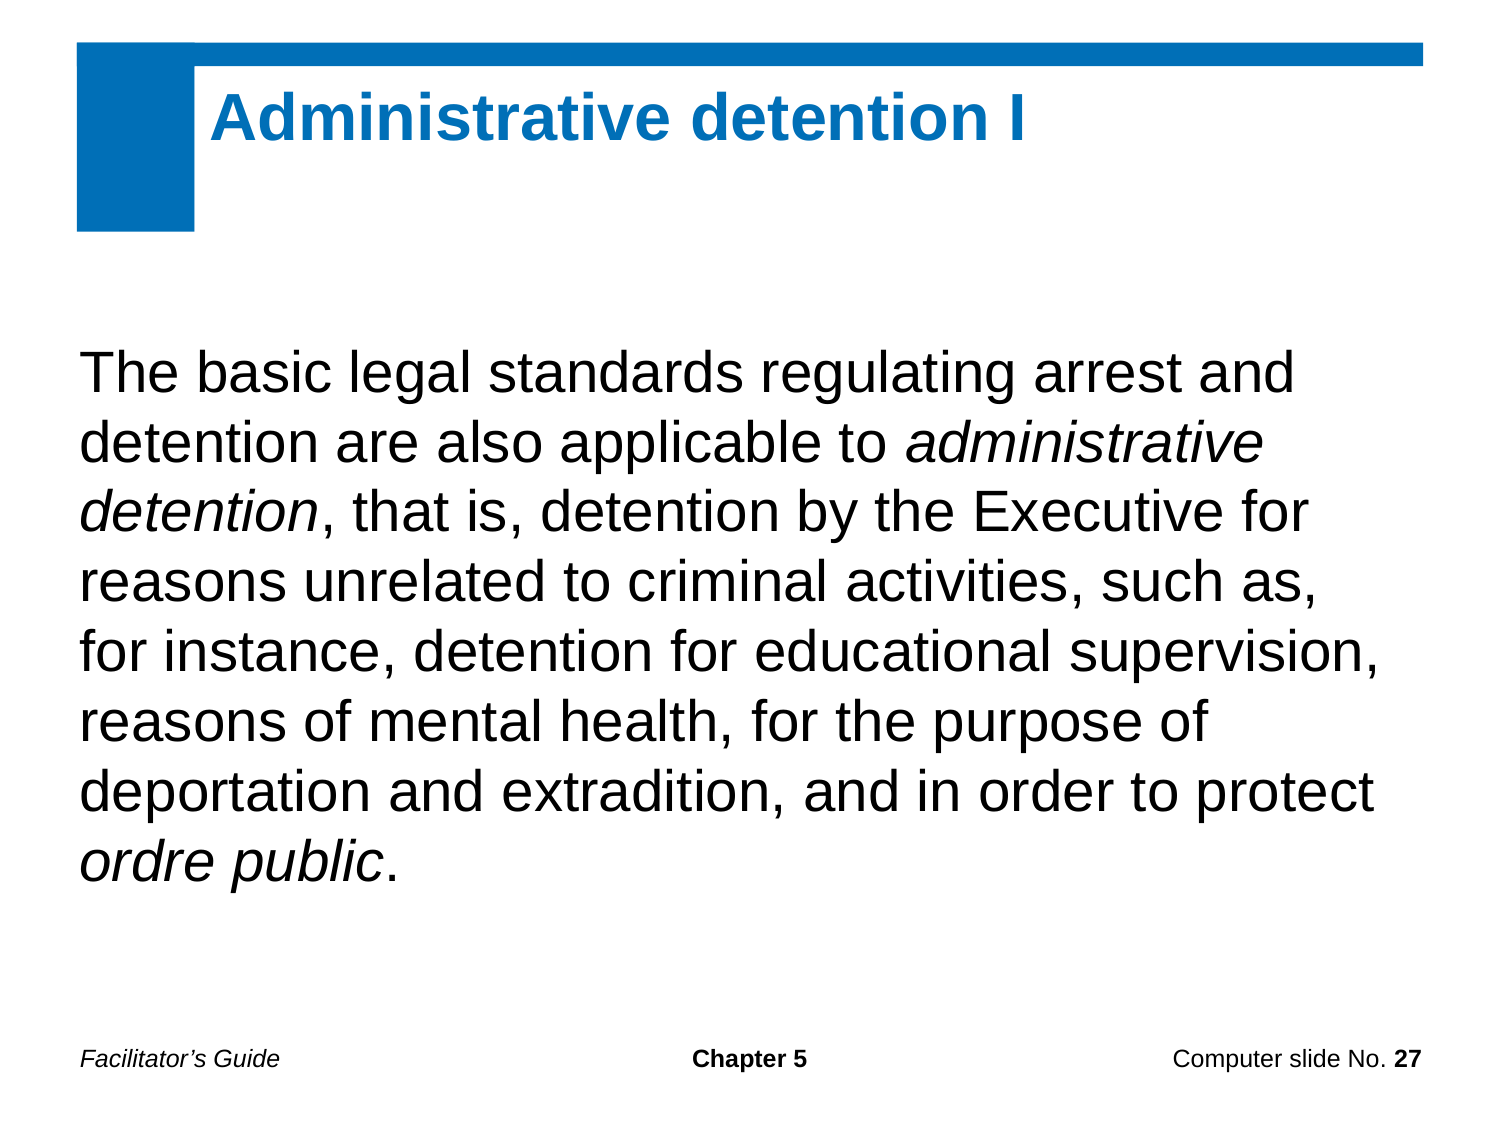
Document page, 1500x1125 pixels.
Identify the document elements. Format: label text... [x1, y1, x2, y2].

text_box The basic legal standards regulating arrest and detention are also applicable to administrative detention, that is, detention by the Executive for reasons unrelated to criminal activities, such as, for instance, detention for educational supervision, reasons of mental health, for the purpose of deportation and extradition, and in order to protect ordre public. [64, 326, 1415, 964]
footer Chapter 5 [512, 1034, 988, 1103]
text_box Computer slide No. 27 [1055, 1034, 1437, 1103]
text_box Administrative detention I [194, 66, 1425, 256]
slide_number Facilitator’s Guide [64, 1034, 469, 1103]
